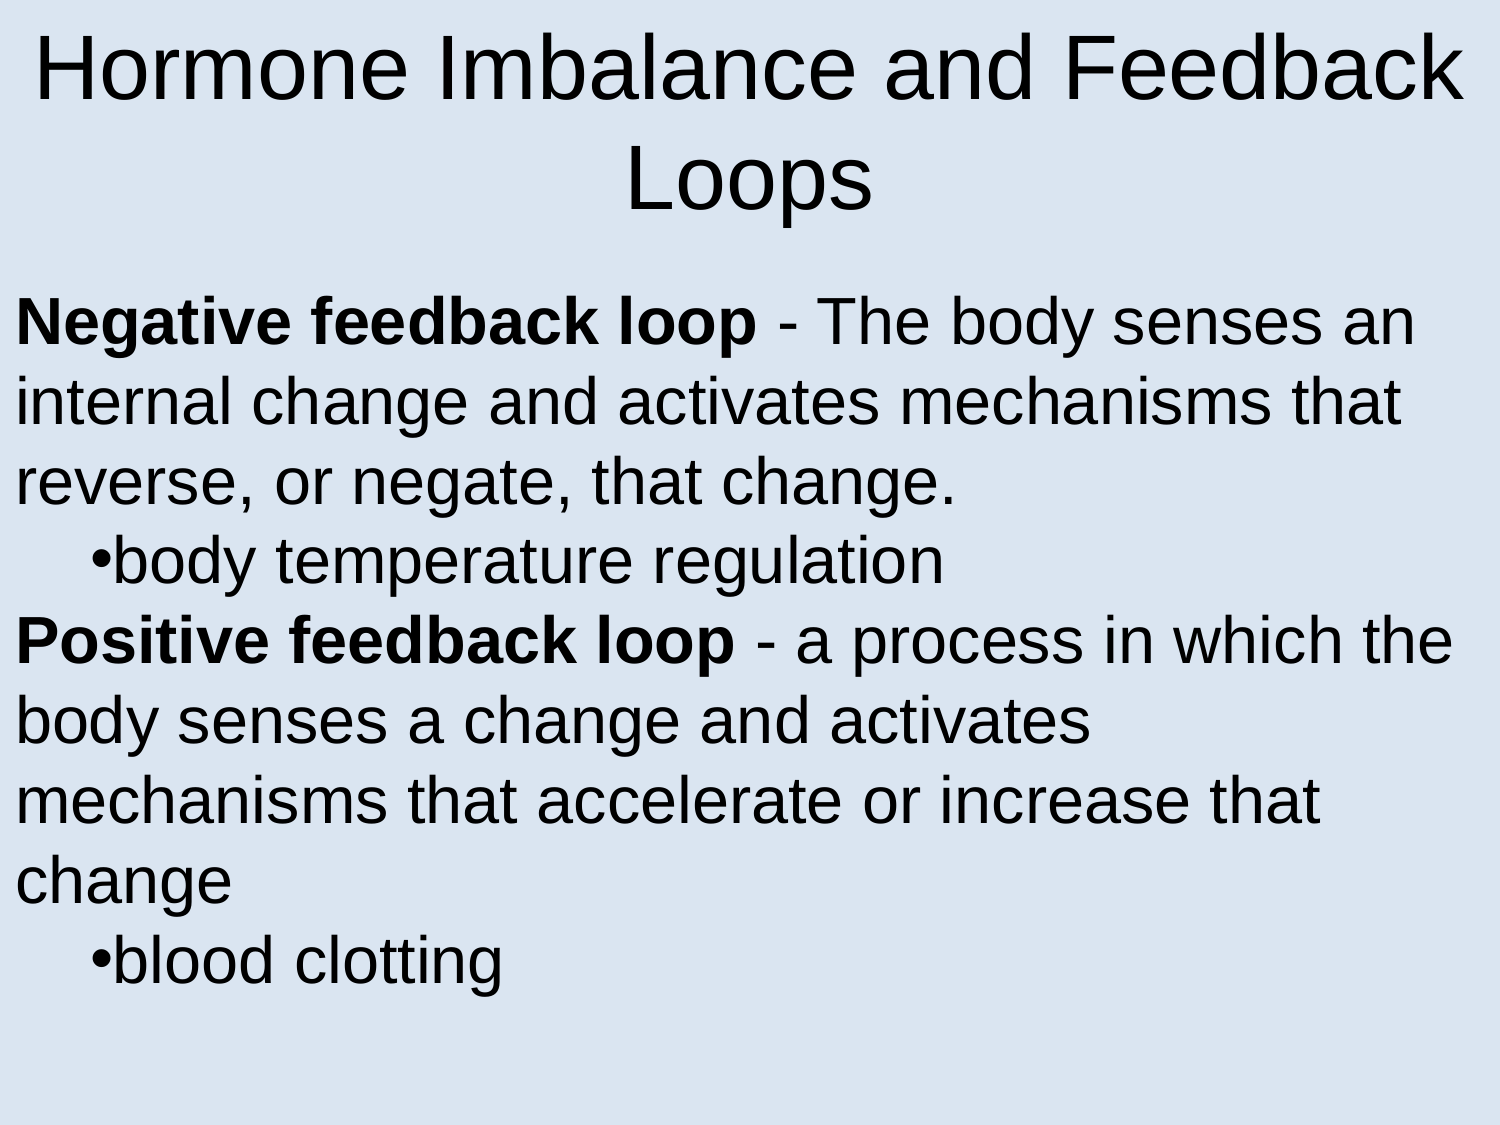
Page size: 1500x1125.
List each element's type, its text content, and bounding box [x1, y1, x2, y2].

text_box Hormone Imbalance and Feedback Loops [0, 0, 1500, 238]
text_box Negative feedback loop - The body senses an internal change and activates mechanisms that reverse, or negate, that change. body temperature regulation Positive feedback loop - a process in which the body senses a change and activates mechanisms that accelerate or increase that change blood clotting [0, 238, 1500, 1069]
